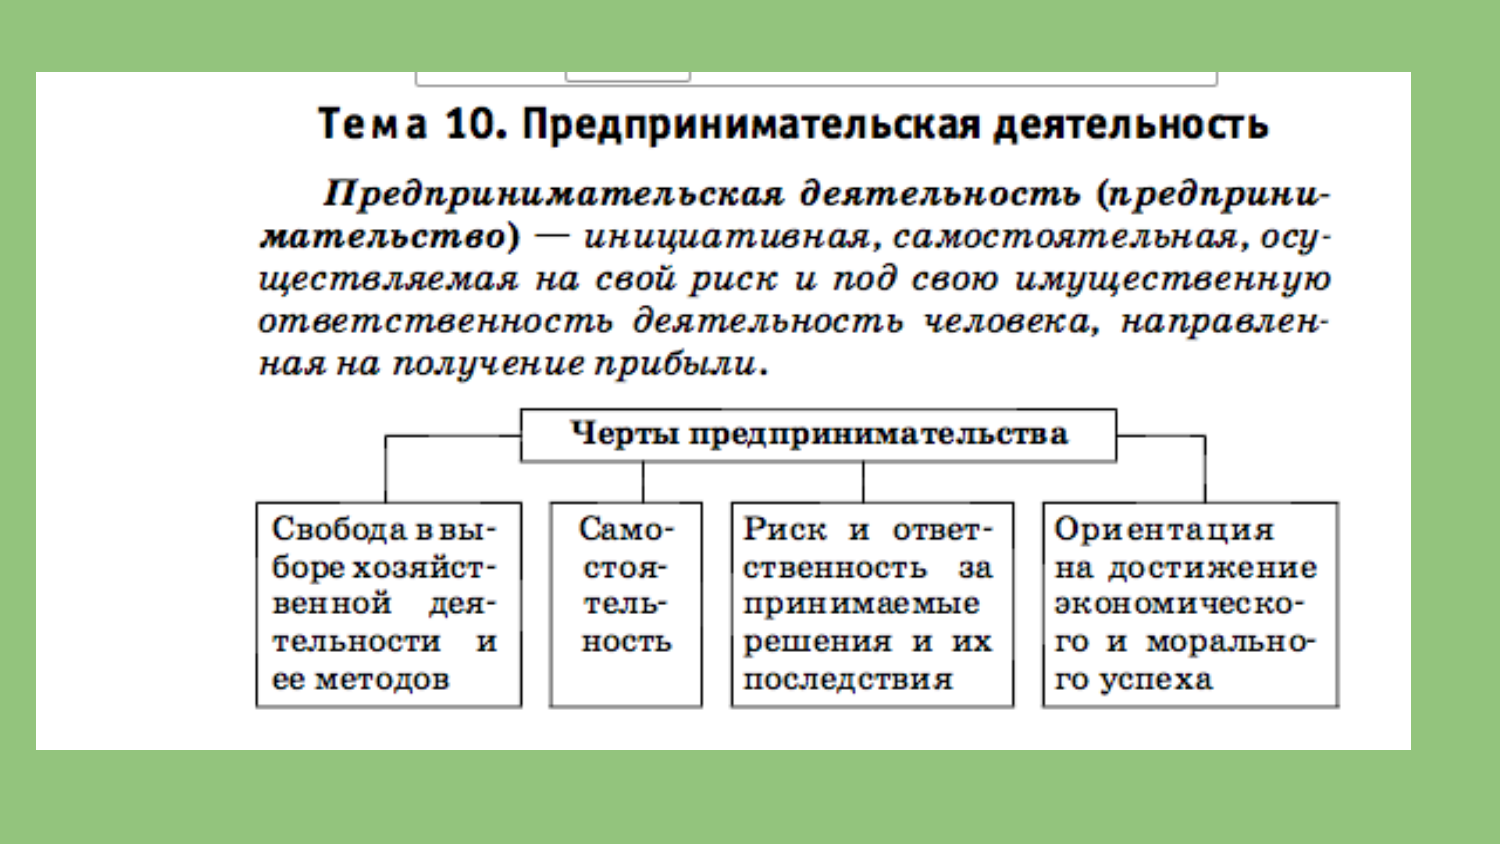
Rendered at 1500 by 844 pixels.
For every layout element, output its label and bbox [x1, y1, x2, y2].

picture [35, 72, 1412, 750]
